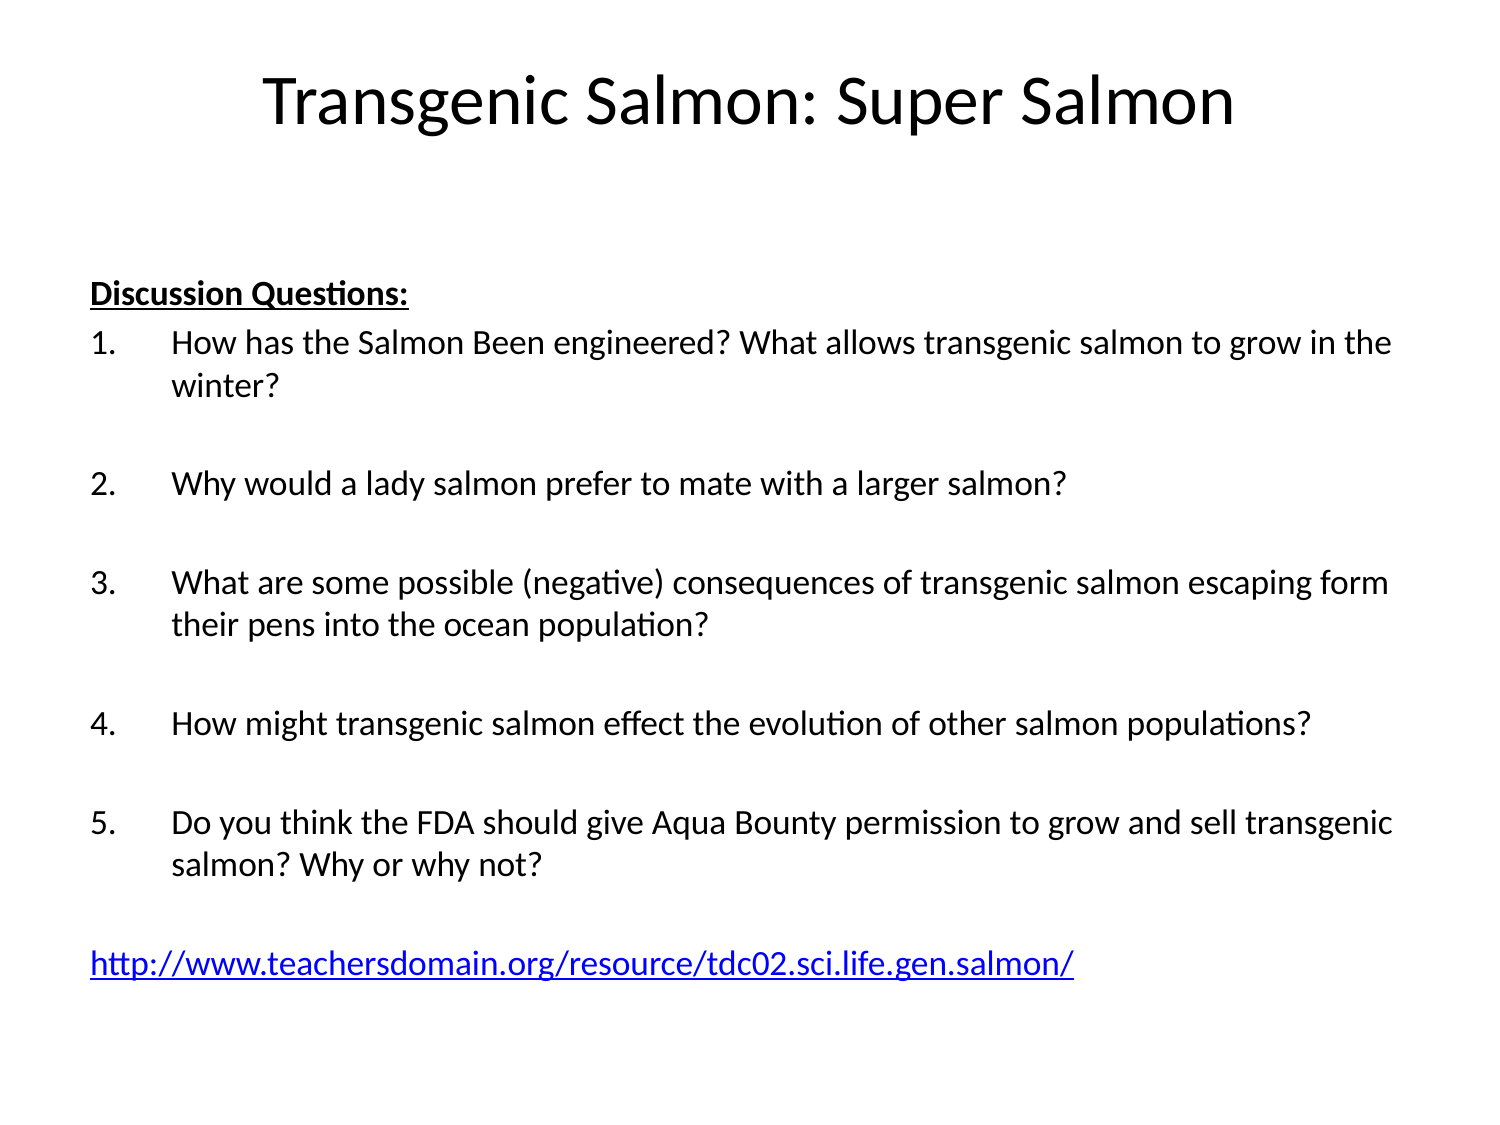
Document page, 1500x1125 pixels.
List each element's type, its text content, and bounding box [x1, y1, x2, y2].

title Transgenic Salmon: Super Salmon [75, 45, 1425, 233]
list Discussion Questions: How has the Salmon Been engineered? What allows transgenic salmon to grow in the winter? Why would a lady salmon prefer to mate with a larger salmon? What are some possible (negative) consequences of transgenic salmon escaping form their pens into the ocean population? How might transgenic salmon effect the evolution of other salmon populations? Do you think the FDA should give Aqua Bounty permission to grow and sell transgenic salmon? Why or why not? http://www.teachersdomain.org/resource/tdc02.sci.life.gen.salmon/ [75, 262, 1425, 1005]
